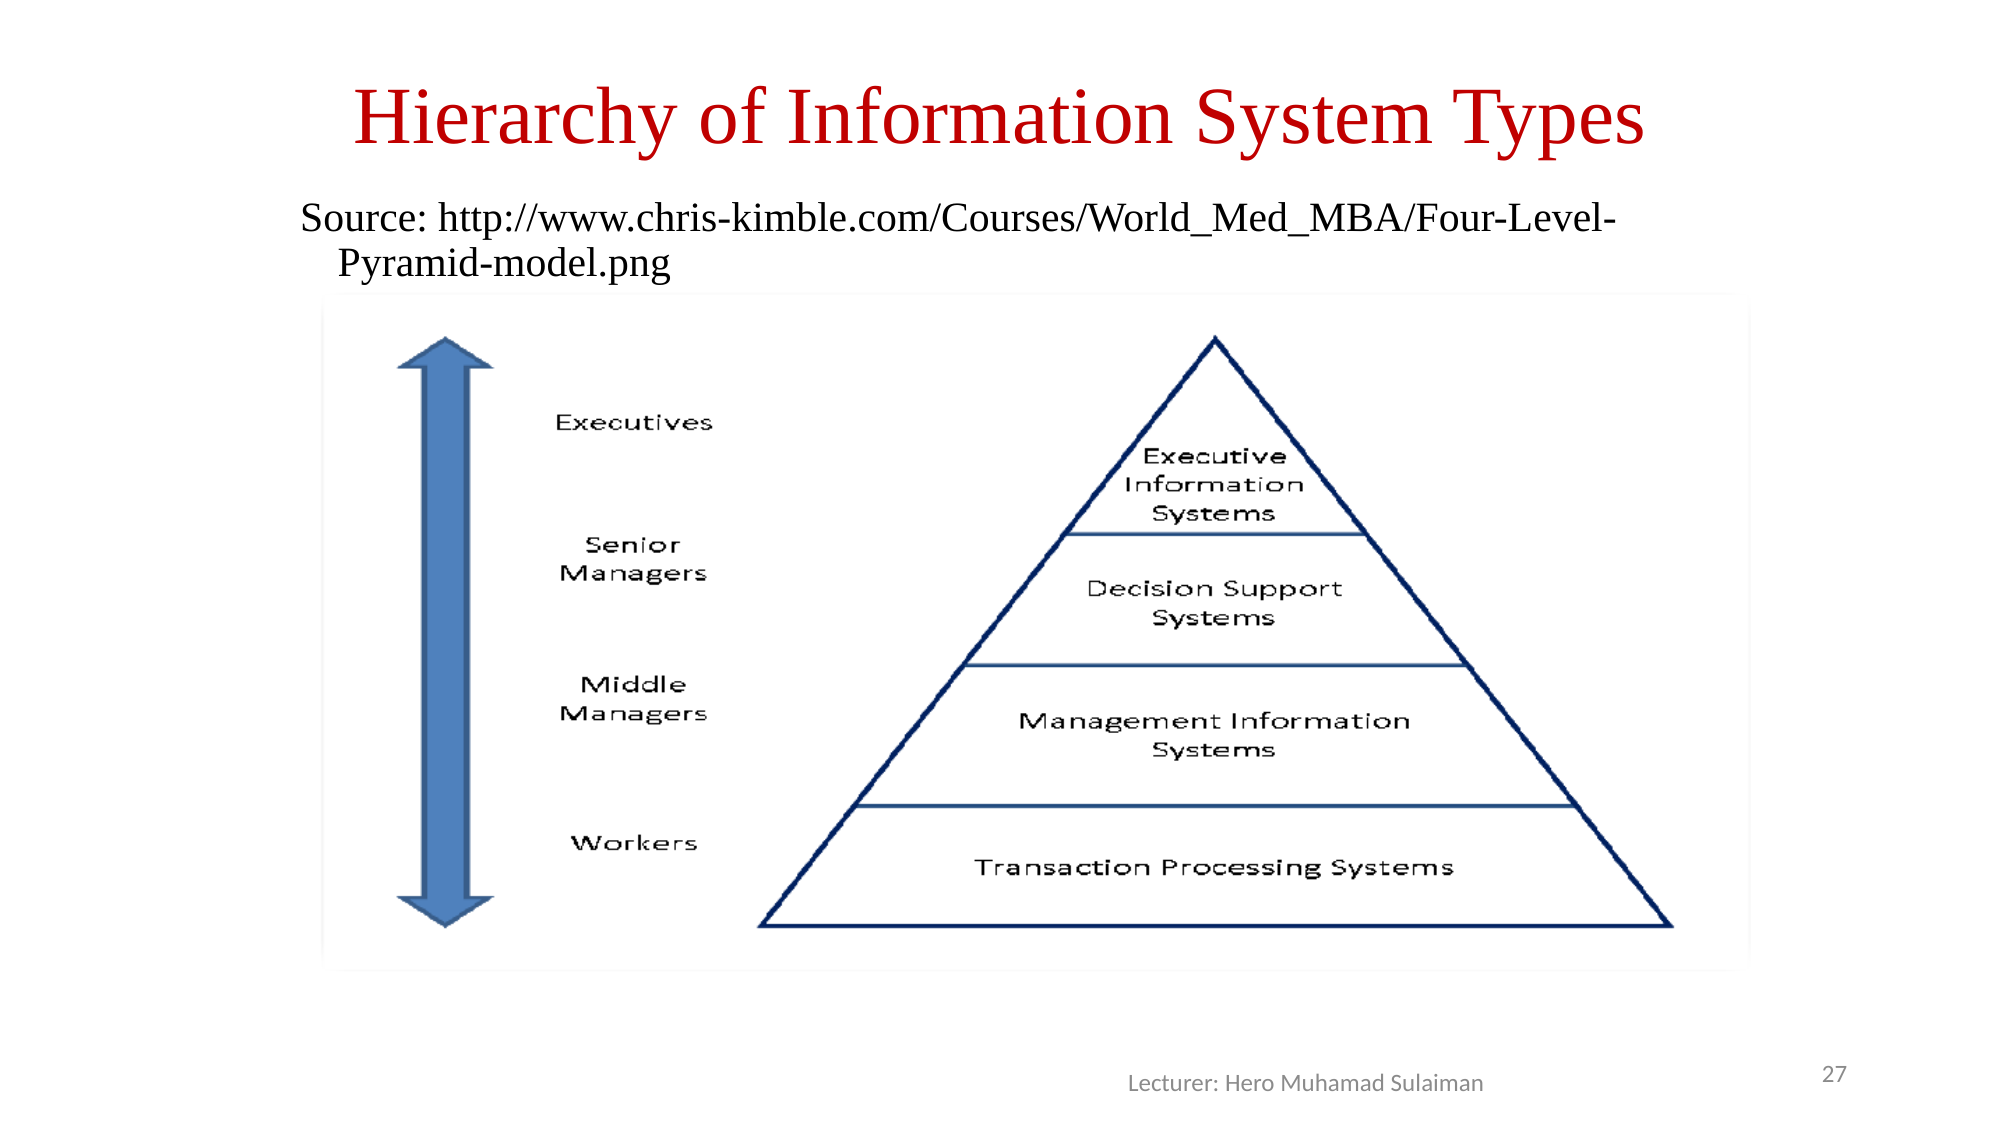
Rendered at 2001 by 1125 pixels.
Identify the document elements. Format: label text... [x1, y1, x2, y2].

slide_number 27 [1412, 1042, 1863, 1103]
title Hierarchy of Information System Types [285, 35, 1715, 200]
list Source: http://www.chris-kimble.com/Courses/World_Med_MBA/Four-Level-Pyramid-model.png [285, 200, 1675, 939]
picture [320, 292, 1750, 973]
footer Lecturer: Hero Muhamad Sulaiman [968, 1051, 1645, 1112]
